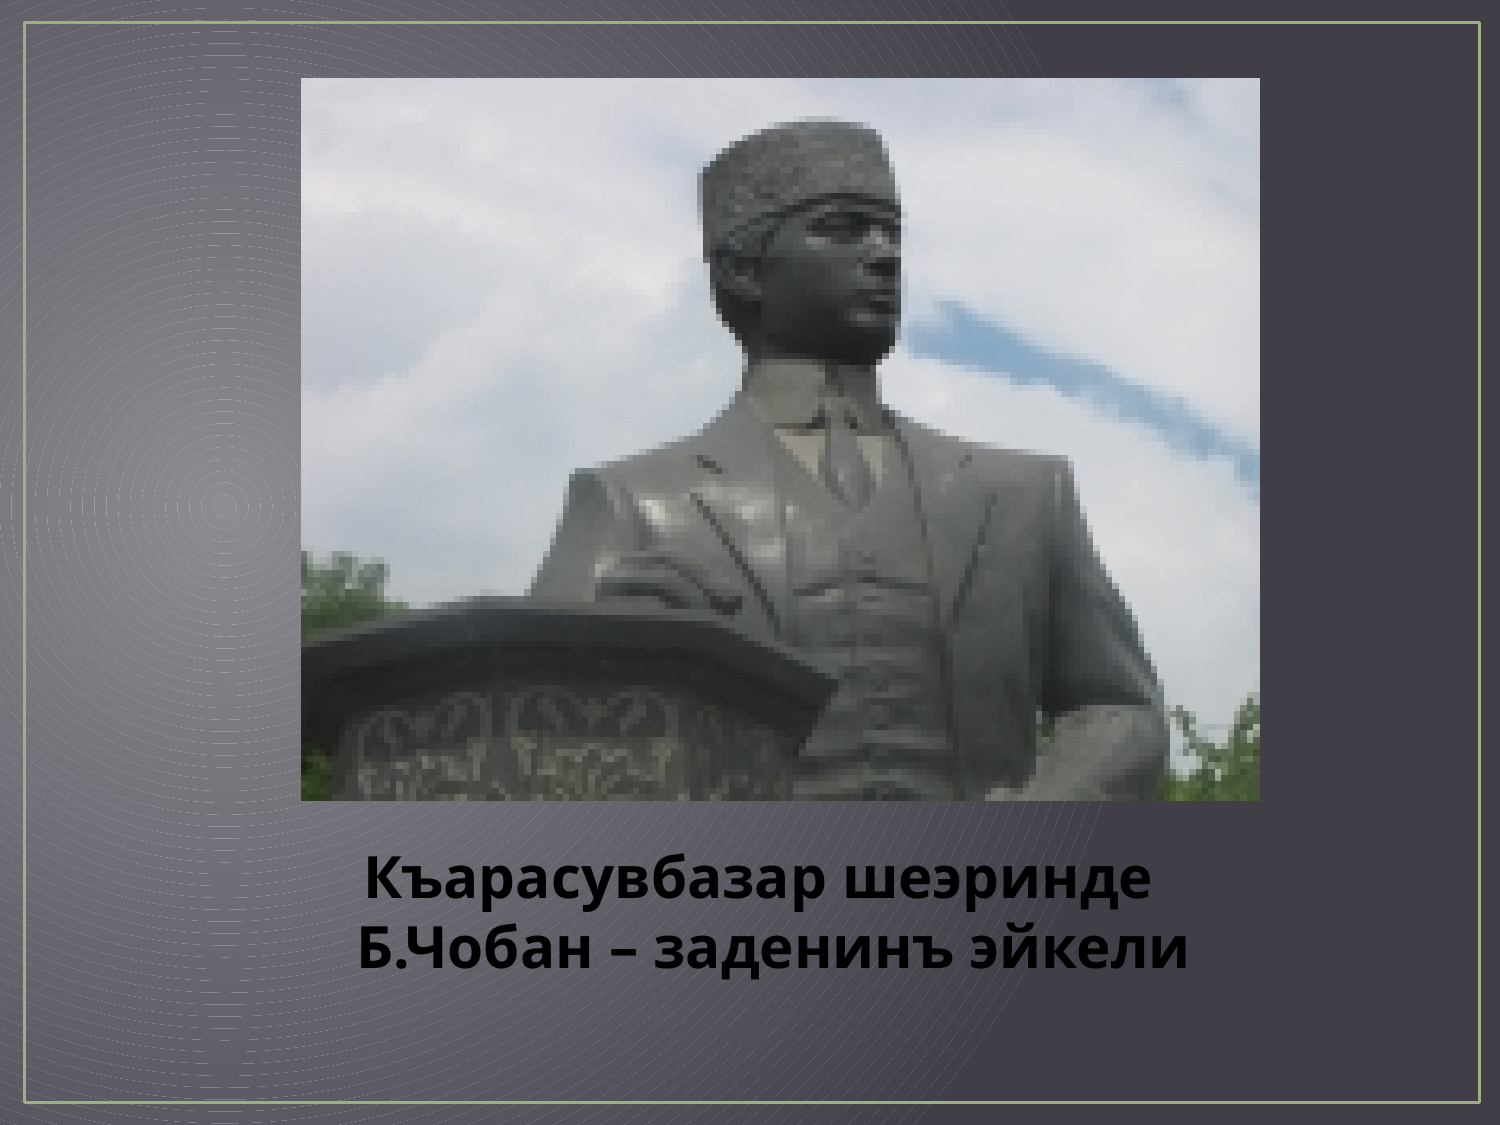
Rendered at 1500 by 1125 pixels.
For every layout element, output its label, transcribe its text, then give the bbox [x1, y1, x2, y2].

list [300, 77, 1260, 801]
text_box Къарасувбазар шеэринде Б.Чобан – заденинъ эйкели [194, 833, 1353, 988]
